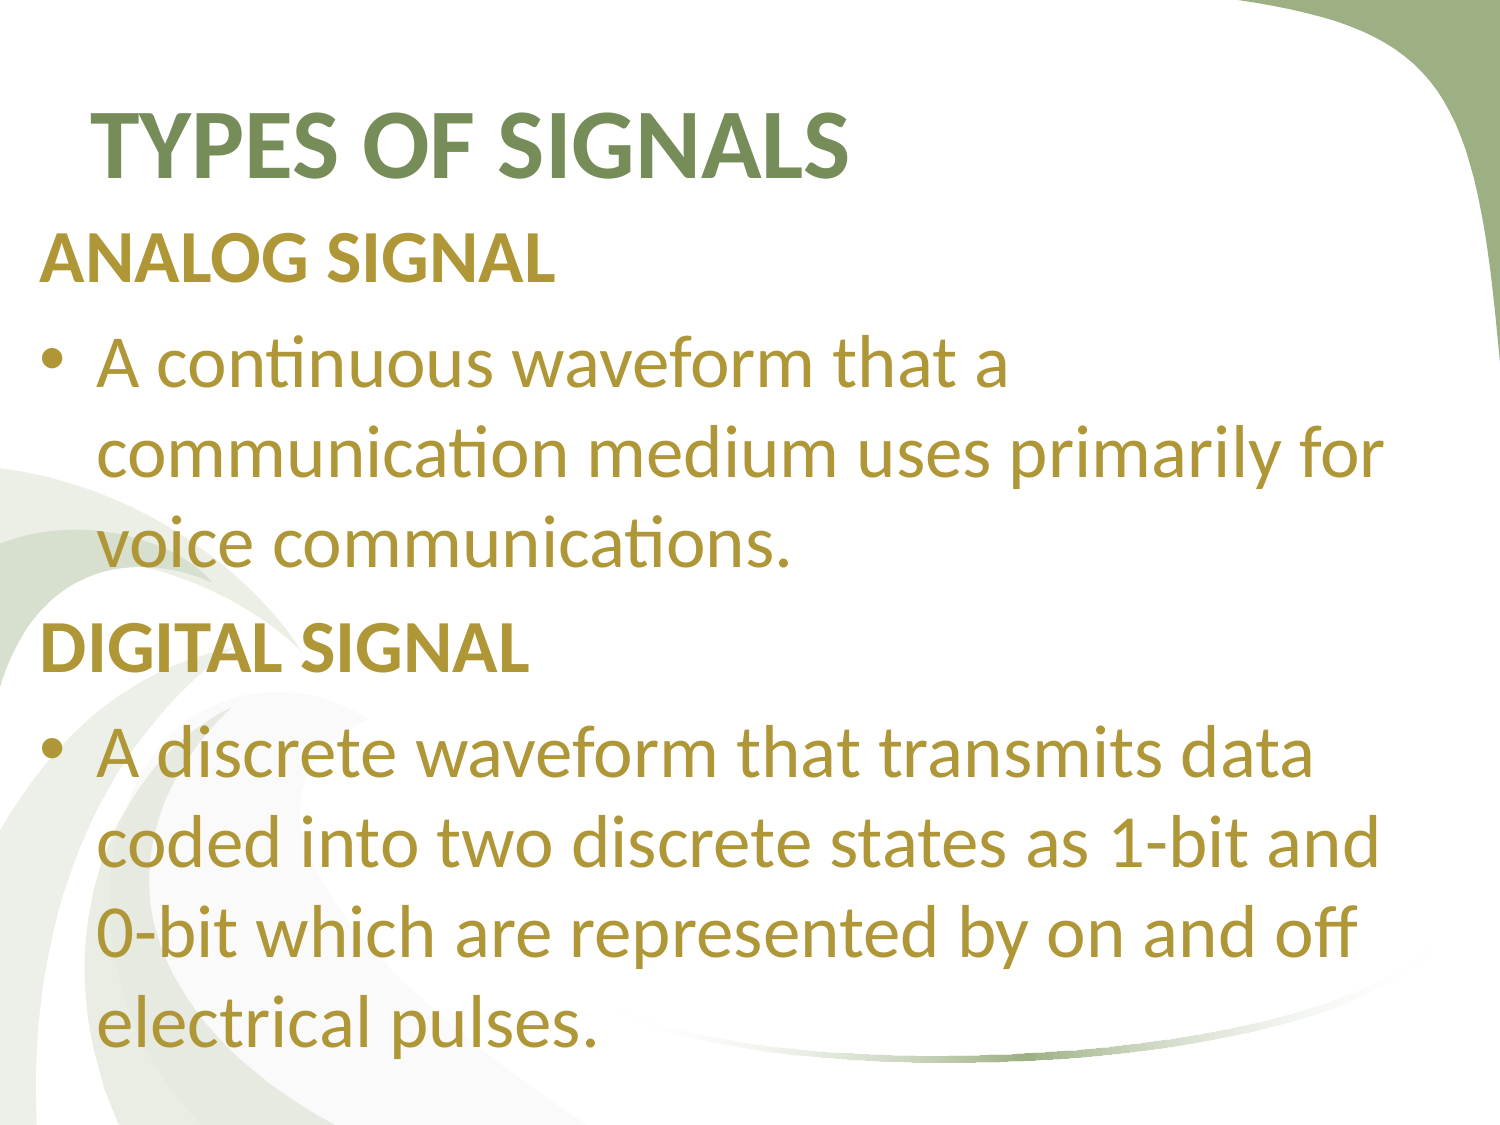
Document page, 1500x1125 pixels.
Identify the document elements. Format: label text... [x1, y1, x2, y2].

list ANALOG SIGNAL A continuous waveform that a communication medium uses primarily for voice communications. DIGITAL SIGNAL A discrete waveform that transmits data coded into two discrete states as 1-bit and 0-bit which are represented by on and off electrical pulses. [24, 200, 1475, 1088]
title TYPES OF SIGNALS [75, 45, 1425, 200]
